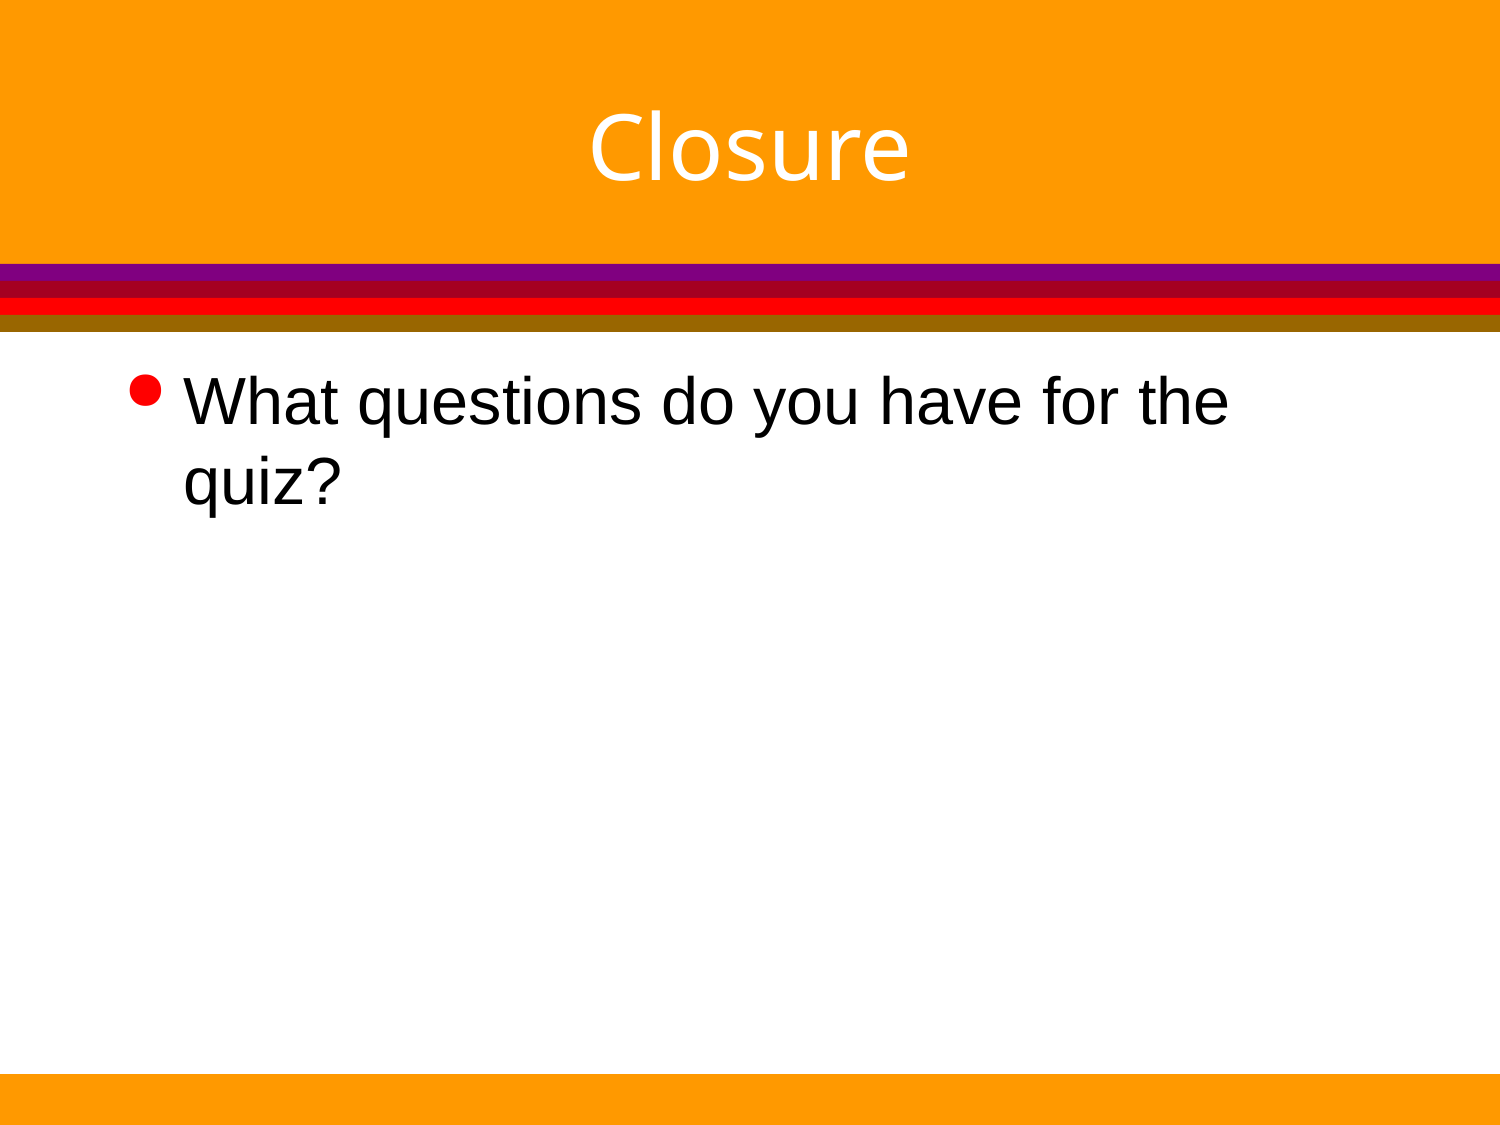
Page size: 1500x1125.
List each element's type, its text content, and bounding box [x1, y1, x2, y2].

list What questions do you have for the quiz? [112, 349, 1388, 1026]
title Closure [112, 49, 1388, 238]
